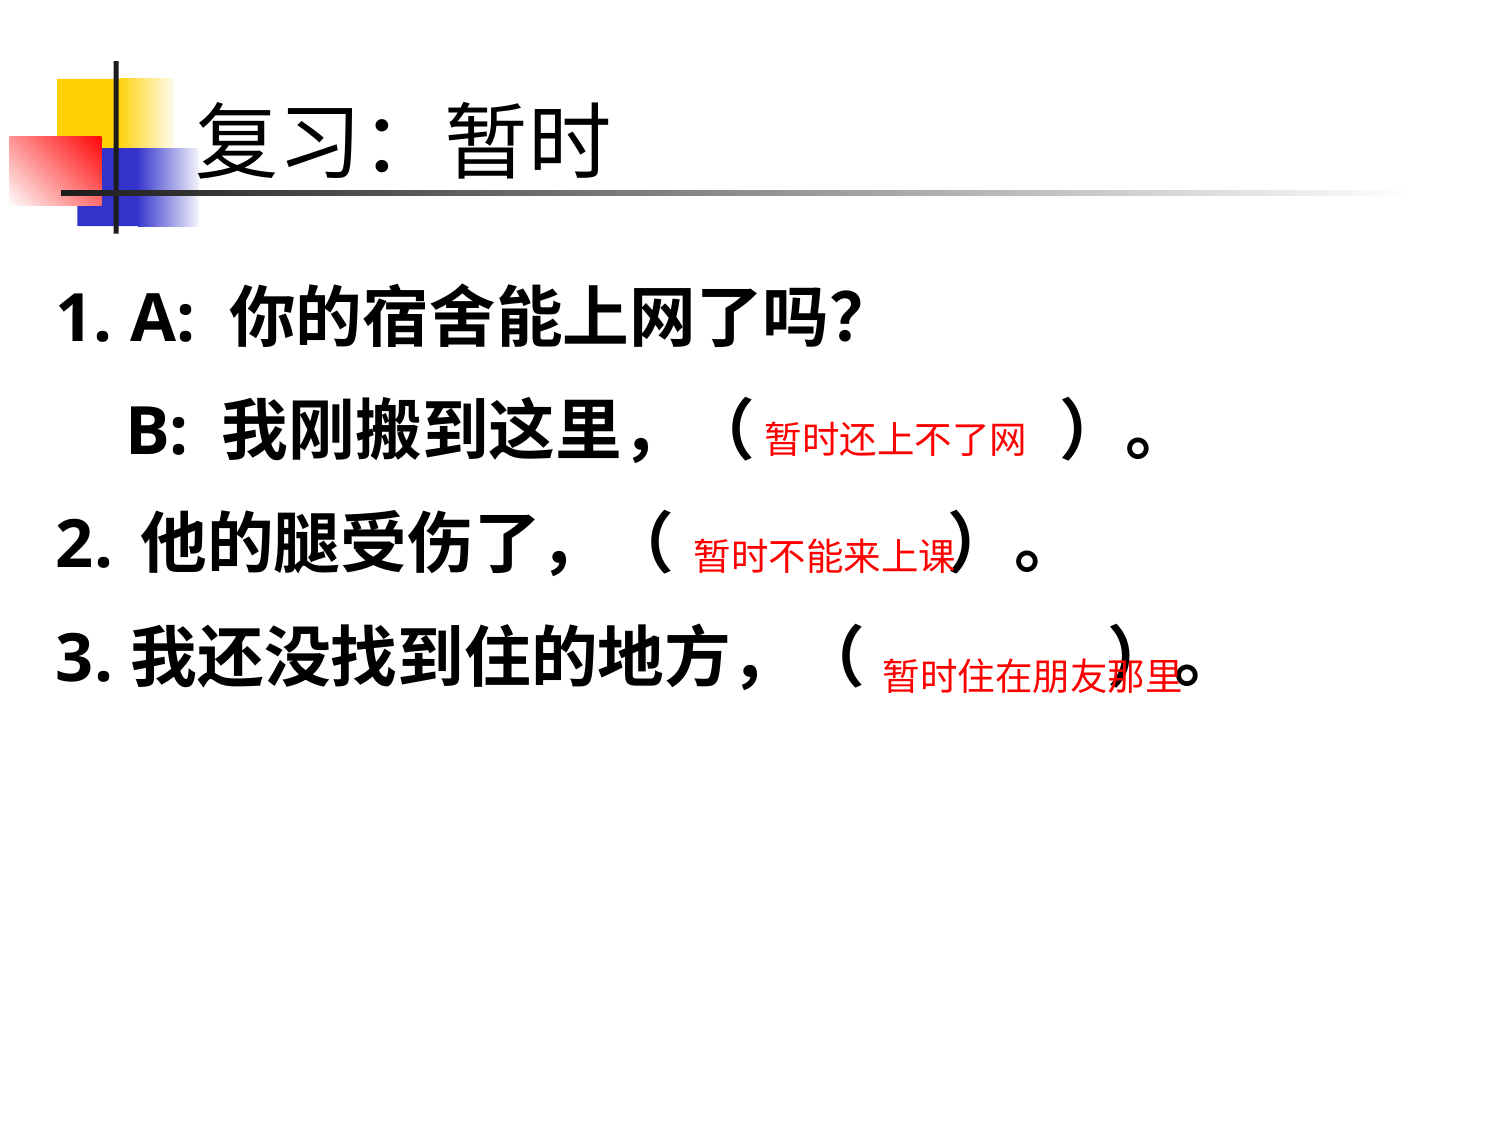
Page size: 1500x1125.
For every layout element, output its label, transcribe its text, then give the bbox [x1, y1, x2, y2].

text_box A: 你的宿舍能上网了吗？ B: 我刚搬到这里，（ ）。 他的腿受伤了，（ ）。 我还没找到住的地方，（ ）。 [41, 267, 1459, 703]
text_box 暂时不能来上课 [679, 525, 1211, 586]
text_box 暂时还上不了网 [749, 408, 1282, 469]
title 复习：暂时 [180, 5, 1329, 197]
text_box 暂时住在朋友那里 [868, 645, 1231, 705]
